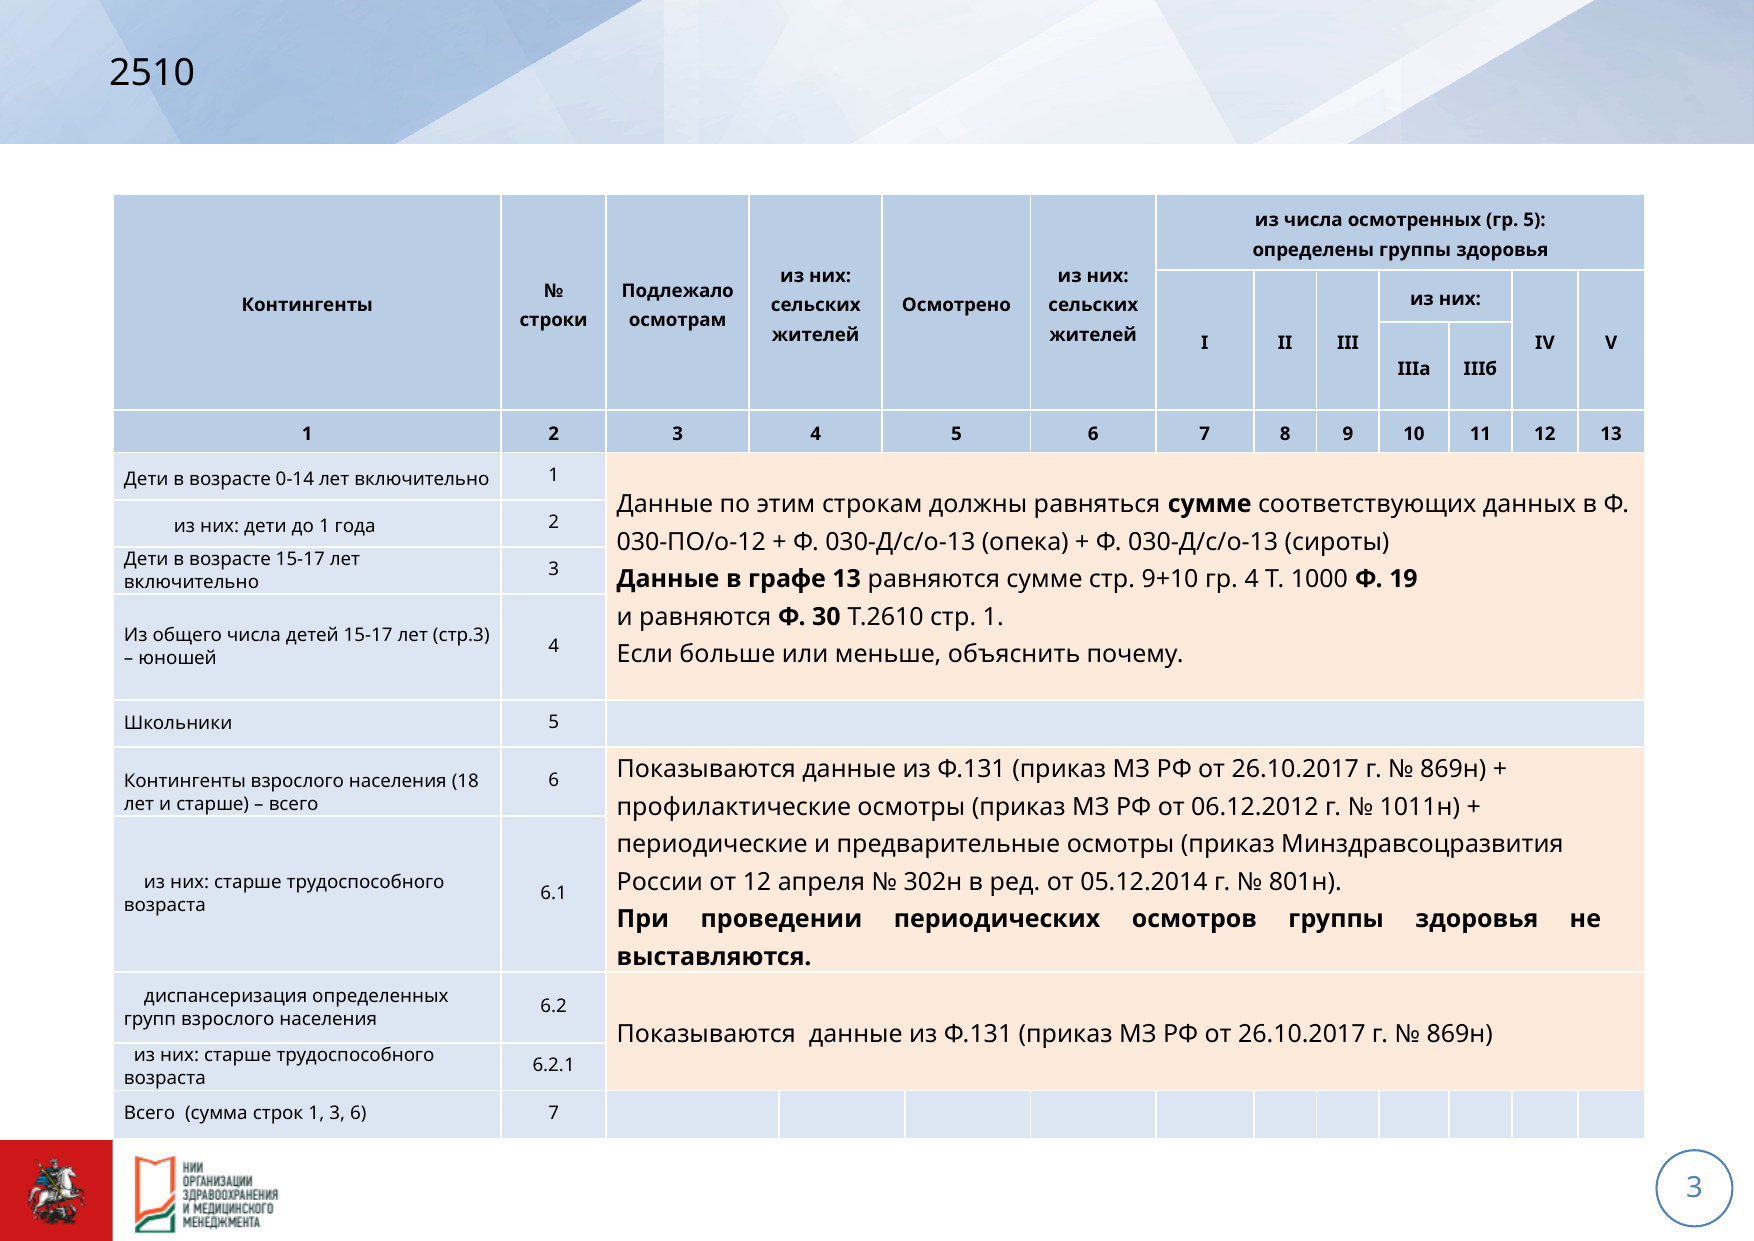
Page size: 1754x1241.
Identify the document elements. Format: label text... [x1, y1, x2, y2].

table_cell [1157, 1091, 1253, 1138]
table_cell 13 [1579, 411, 1644, 452]
table_cell [1513, 1091, 1577, 1138]
table_cell 11 [1450, 411, 1511, 452]
table_cell 6.1 [502, 817, 605, 971]
table_cell I [1157, 271, 1253, 409]
table_cell 4 [750, 411, 881, 452]
table_cell 6.2 [502, 973, 605, 1042]
table_cell из них: старше трудоспособного возраста [114, 817, 500, 971]
table_cell [1255, 1091, 1316, 1138]
table_cell IIIа [1380, 323, 1448, 409]
table_cell 7 [1157, 411, 1253, 452]
table_cell 3 [502, 548, 605, 593]
table_cell 7 [502, 1091, 605, 1138]
table_cell Дети в возрасте 0-14 лет включительно [114, 453, 500, 499]
table_cell IIIб [1450, 323, 1511, 409]
table_cell Показываются данные из Ф.131 (приказ МЗ РФ от 26.10.2017 г. № 869н) + профилактические осмотры (приказ МЗ РФ от 06.12.2012 г. № 1011н) + периодические и предварительные осмотры (приказ Минздравсоцразвития России от 12 апреля № 302н в ред. от 05.12.2014 г. № 801н). При проведении периодических осмотров группы здоровья не выставляются. [607, 748, 1644, 971]
table_cell 4 [502, 595, 605, 699]
table_cell 6 [502, 748, 605, 815]
table_cell [607, 1091, 778, 1138]
table_cell 6.2.1 [502, 1044, 605, 1090]
table_cell 10 [1380, 411, 1448, 452]
table_cell [906, 1091, 1030, 1138]
table_header Подлежало осмотрам [607, 195, 748, 409]
table_header из них: сельских жителей [1031, 195, 1155, 409]
table_cell V [1579, 271, 1644, 409]
table_cell II [1255, 271, 1316, 409]
table_header из них: сельских жителей [750, 195, 881, 409]
table_cell 8 [1255, 411, 1316, 452]
table_cell III [1317, 271, 1378, 409]
table_cell 1 [502, 453, 605, 499]
table_cell [1450, 1091, 1511, 1138]
table_cell [1579, 1091, 1644, 1138]
table_header № строки [502, 195, 605, 409]
table_cell 12 [1513, 411, 1577, 452]
table_cell Показываются данные из Ф.131 (приказ МЗ РФ от 26.10.2017 г. № 869н) [607, 973, 1644, 1090]
table_cell 2 [502, 501, 605, 546]
table_cell Школьники [114, 701, 500, 746]
picture [0, 0, 1754, 144]
table_cell из них: старше трудоспособного возраста [114, 1044, 500, 1090]
table_cell 6 [1031, 411, 1155, 452]
table_cell [607, 701, 1644, 746]
table_cell 1 [114, 411, 500, 452]
table_cell из них: [1380, 271, 1511, 321]
table_cell Всего (сумма строк 1, 3, 6) [114, 1091, 500, 1138]
table_cell [1031, 1091, 1155, 1138]
table_cell IV [1513, 271, 1577, 409]
table_cell [780, 1091, 904, 1138]
table_cell [1317, 1091, 1378, 1138]
table_cell Дети в возрасте 15-17 лет включительно [114, 548, 500, 593]
table_cell 3 [607, 411, 748, 452]
table_cell 9 [1317, 411, 1378, 452]
table_cell диспансеризация определенных групп взрослого населения [114, 973, 500, 1042]
table_cell из них: дети до 1 года [114, 501, 500, 546]
table_header из числа осмотренных (гр. 5): определены группы здоровья [1157, 195, 1644, 269]
table_cell Из общего числа детей 15-17 лет (стр.3) – юношей [114, 595, 500, 699]
title 2510 [109, 0, 1754, 142]
table_cell 5 [502, 701, 605, 746]
table_header Контингенты [114, 195, 500, 409]
table_header Осмотрено [883, 195, 1030, 409]
table_cell Контингенты взрослого населения (18 лет и старше) – всего [114, 748, 500, 815]
table_cell Данные по этим строкам должны равняться сумме соответствующих данных в Ф. 030-ПО/о-12 + Ф. 030-Д/с/о-13 (опека) + Ф. 030-Д/с/о-13 (сироты) Данные в графе 13 равняются сумме стр. 9+10 гр. 4 Т. 1000 Ф. 19 и равняются Ф. 30 Т.2610 стр. 1. Если больше или меньше, объяснить почему. [607, 453, 1644, 699]
table_cell [1380, 1091, 1448, 1138]
table_cell 5 [883, 411, 1030, 452]
table_cell 2 [502, 411, 605, 452]
